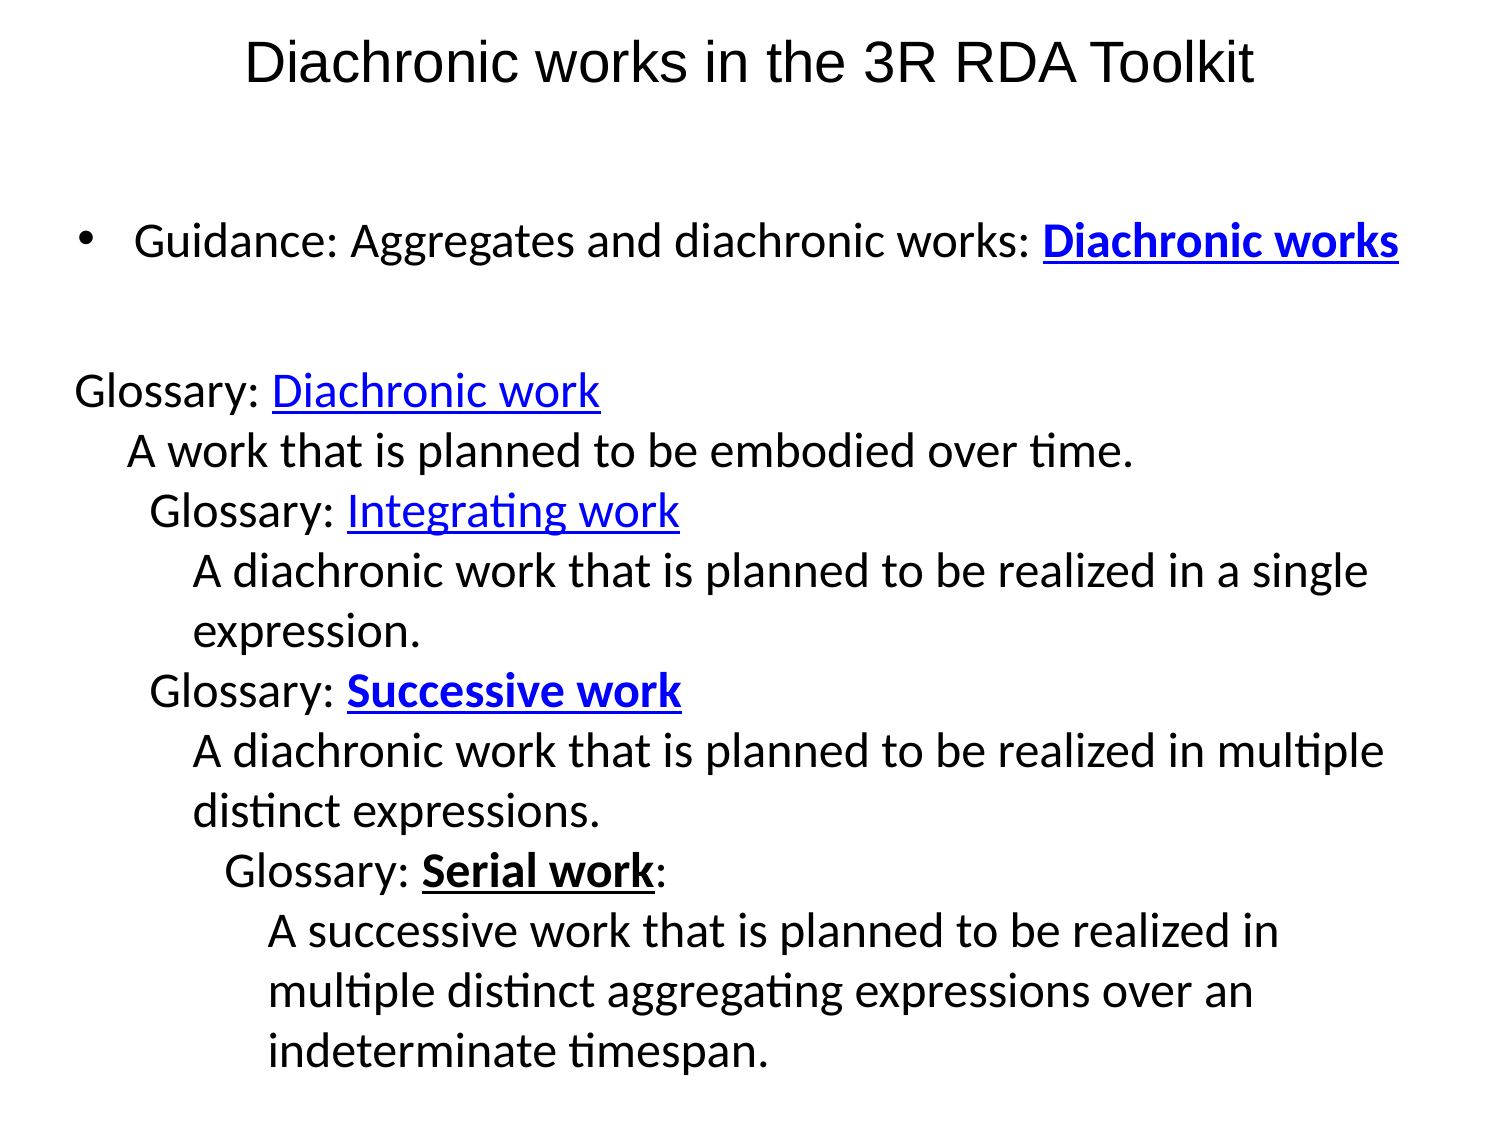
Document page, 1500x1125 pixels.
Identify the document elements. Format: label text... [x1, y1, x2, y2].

title Diachronic works in the 3R RDA Toolkit [0, 0, 1500, 188]
text_box Guidance: Aggregates and diachronic works: Diachronic works [62, 200, 1425, 325]
text_box Glossary: Diachronic work A work that is planned to be embodied over time. Glossary: Integrating work A diachronic work that is planned to be realized in a single expression. Glossary: Successive work A diachronic work that is planned to be realized in multiple distinct expressions. Glossary: Serial work: A successive work that is planned to be realized in multiple distinct aggregating expressions over an indeterminate timespan. [59, 349, 1423, 1085]
